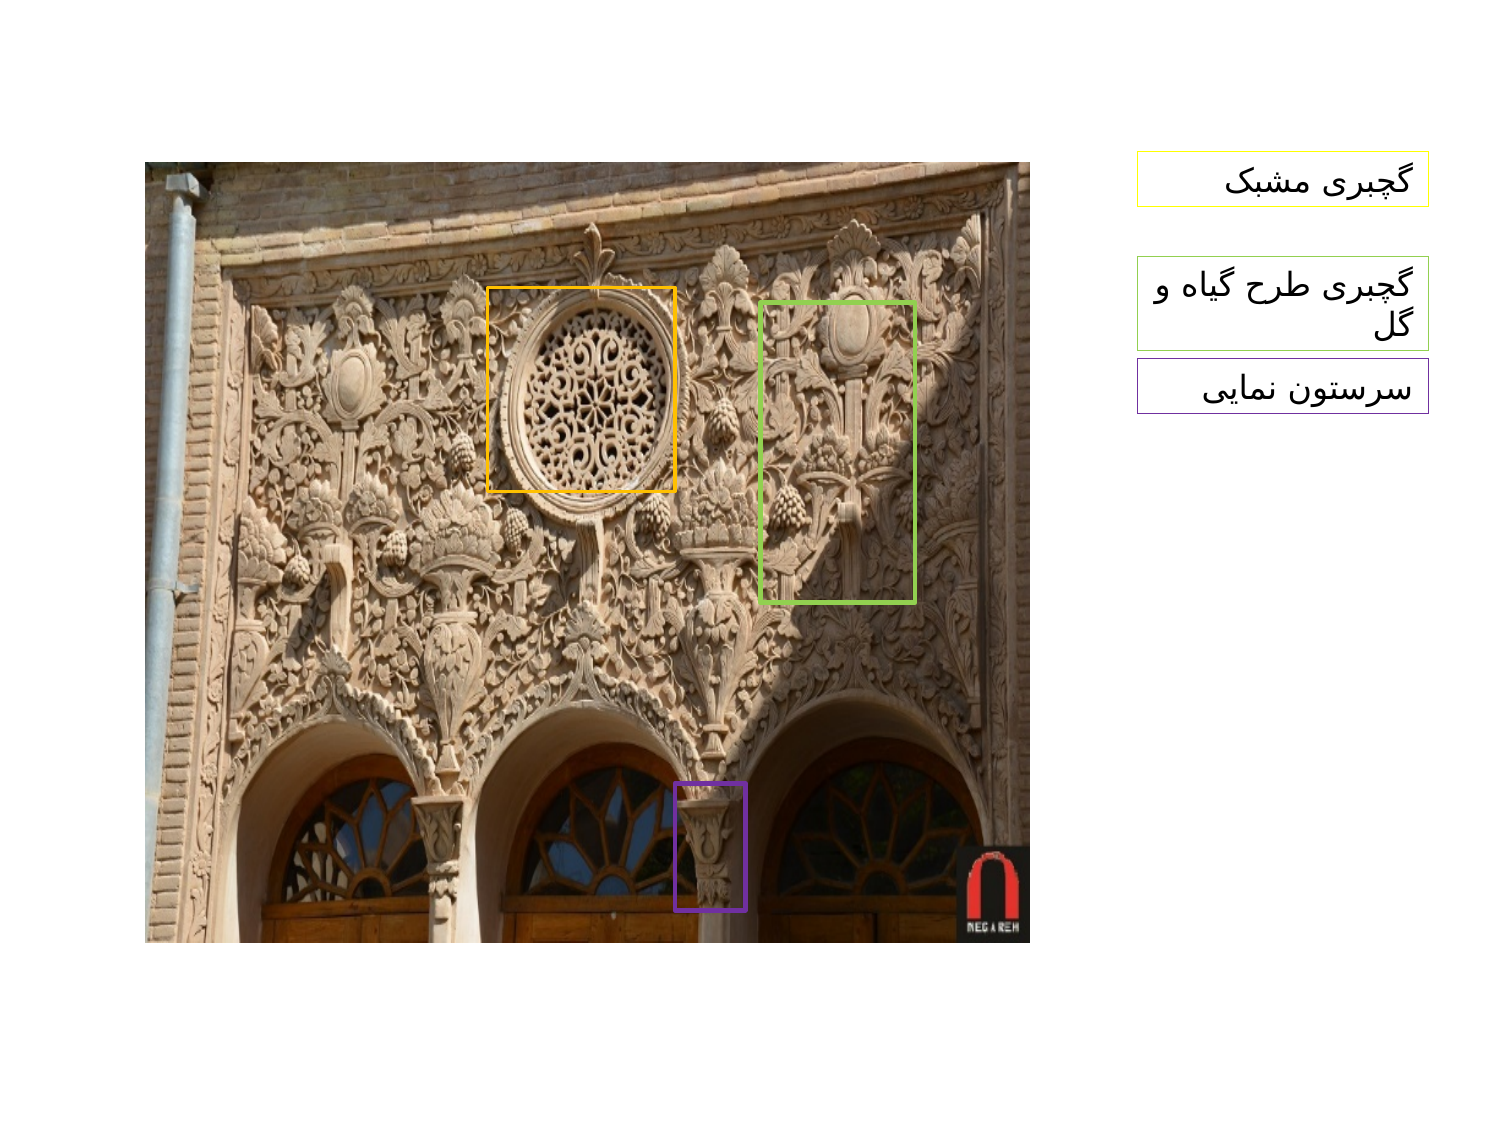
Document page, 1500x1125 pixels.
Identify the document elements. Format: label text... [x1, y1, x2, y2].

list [145, 162, 1030, 943]
text_box گچبری مشبک [1137, 151, 1429, 207]
text_box گچبری طرح گیاه و گل [1137, 256, 1429, 351]
text_box سرستون نمایی [1137, 358, 1429, 414]
